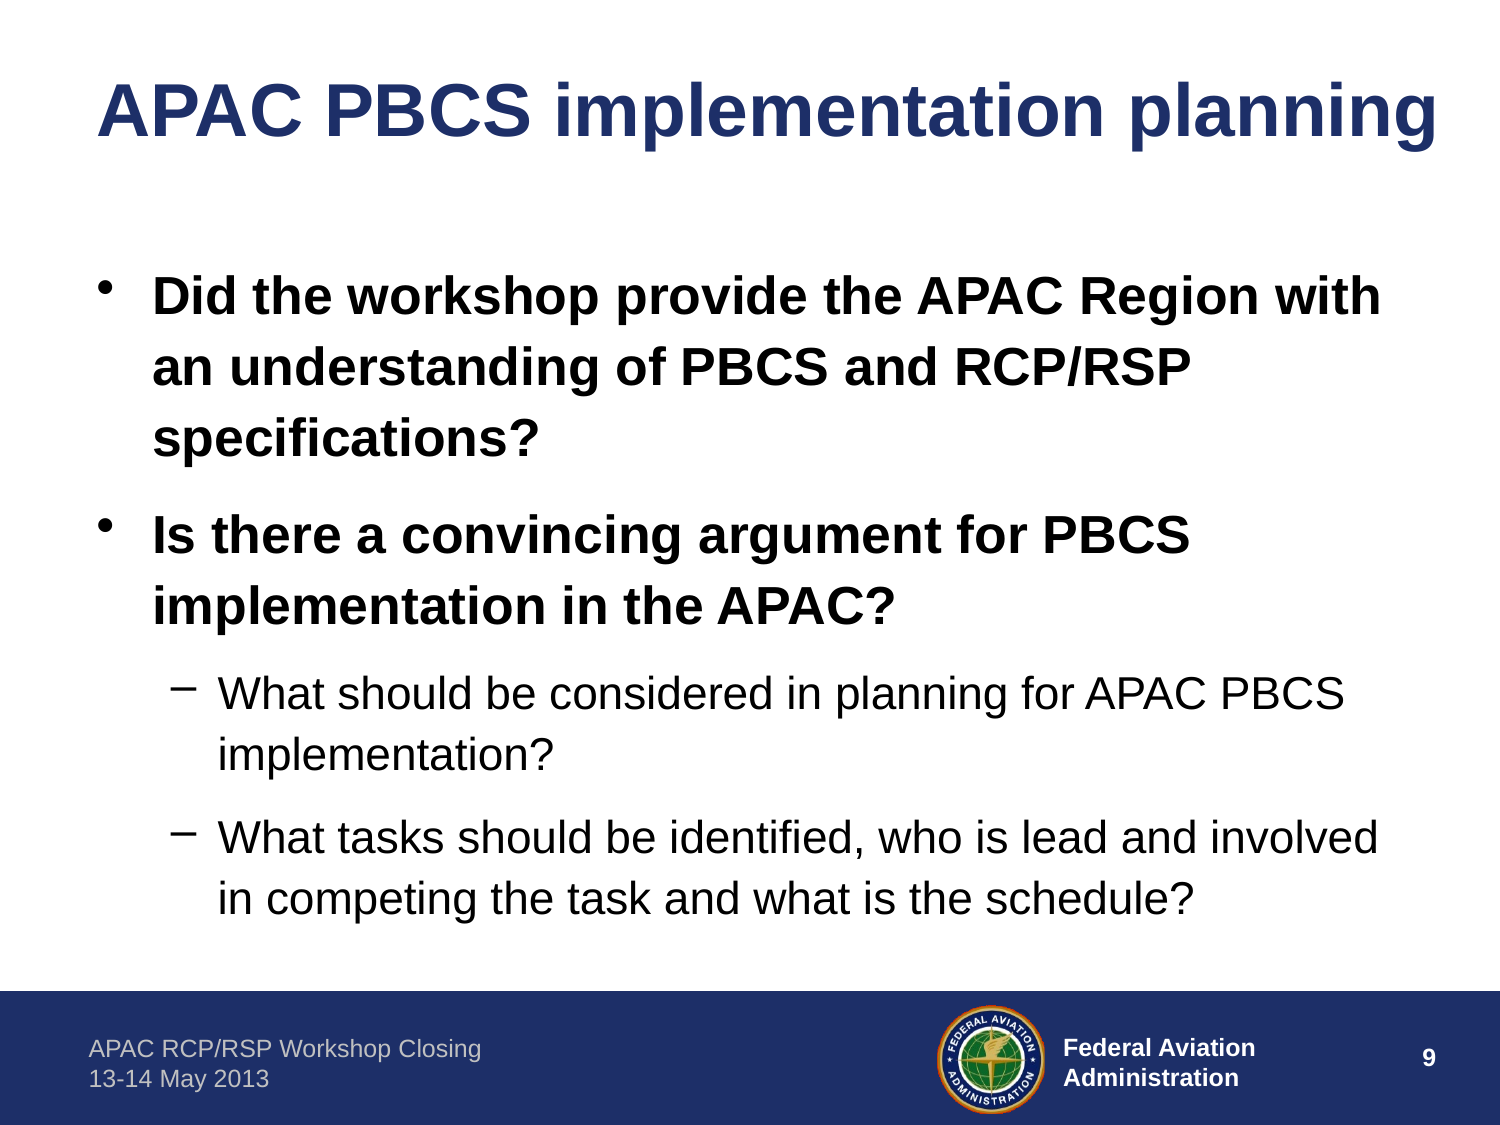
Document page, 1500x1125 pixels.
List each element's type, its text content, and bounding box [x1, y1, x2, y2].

picture [936, 1004, 1045, 1114]
title APAC PBCS implementation planning [81, 36, 1463, 176]
list Did the workshop provide the APAC Region with an understanding of PBCS and RCP/RSP specifications? Is there a convincing argument for PBCS implementation in the APAC? What should be considered in planning for APAC PBCS implementation? What tasks should be identified, who is lead and involved in competing the task and what is the schedule? [81, 247, 1402, 988]
